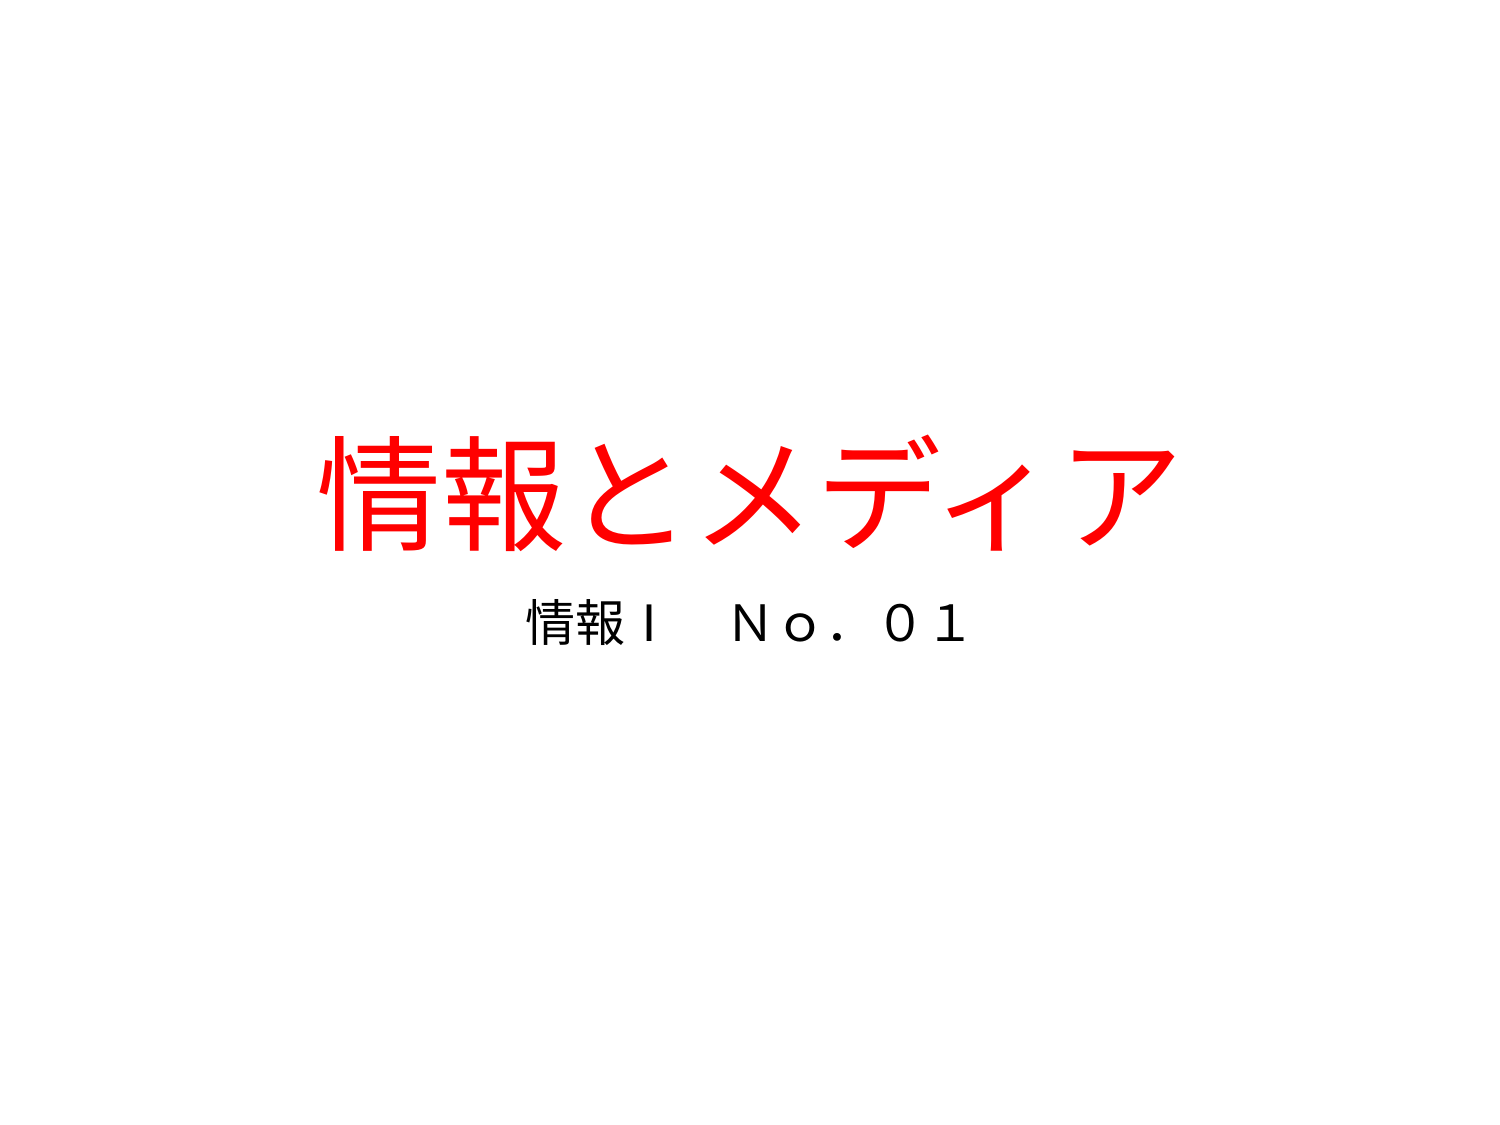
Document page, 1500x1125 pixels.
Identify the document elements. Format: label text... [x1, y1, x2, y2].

title 情報とメディア [112, 184, 1388, 576]
subtitle 情報Ⅰ Ｎｏ．０１ [187, 590, 1313, 863]
